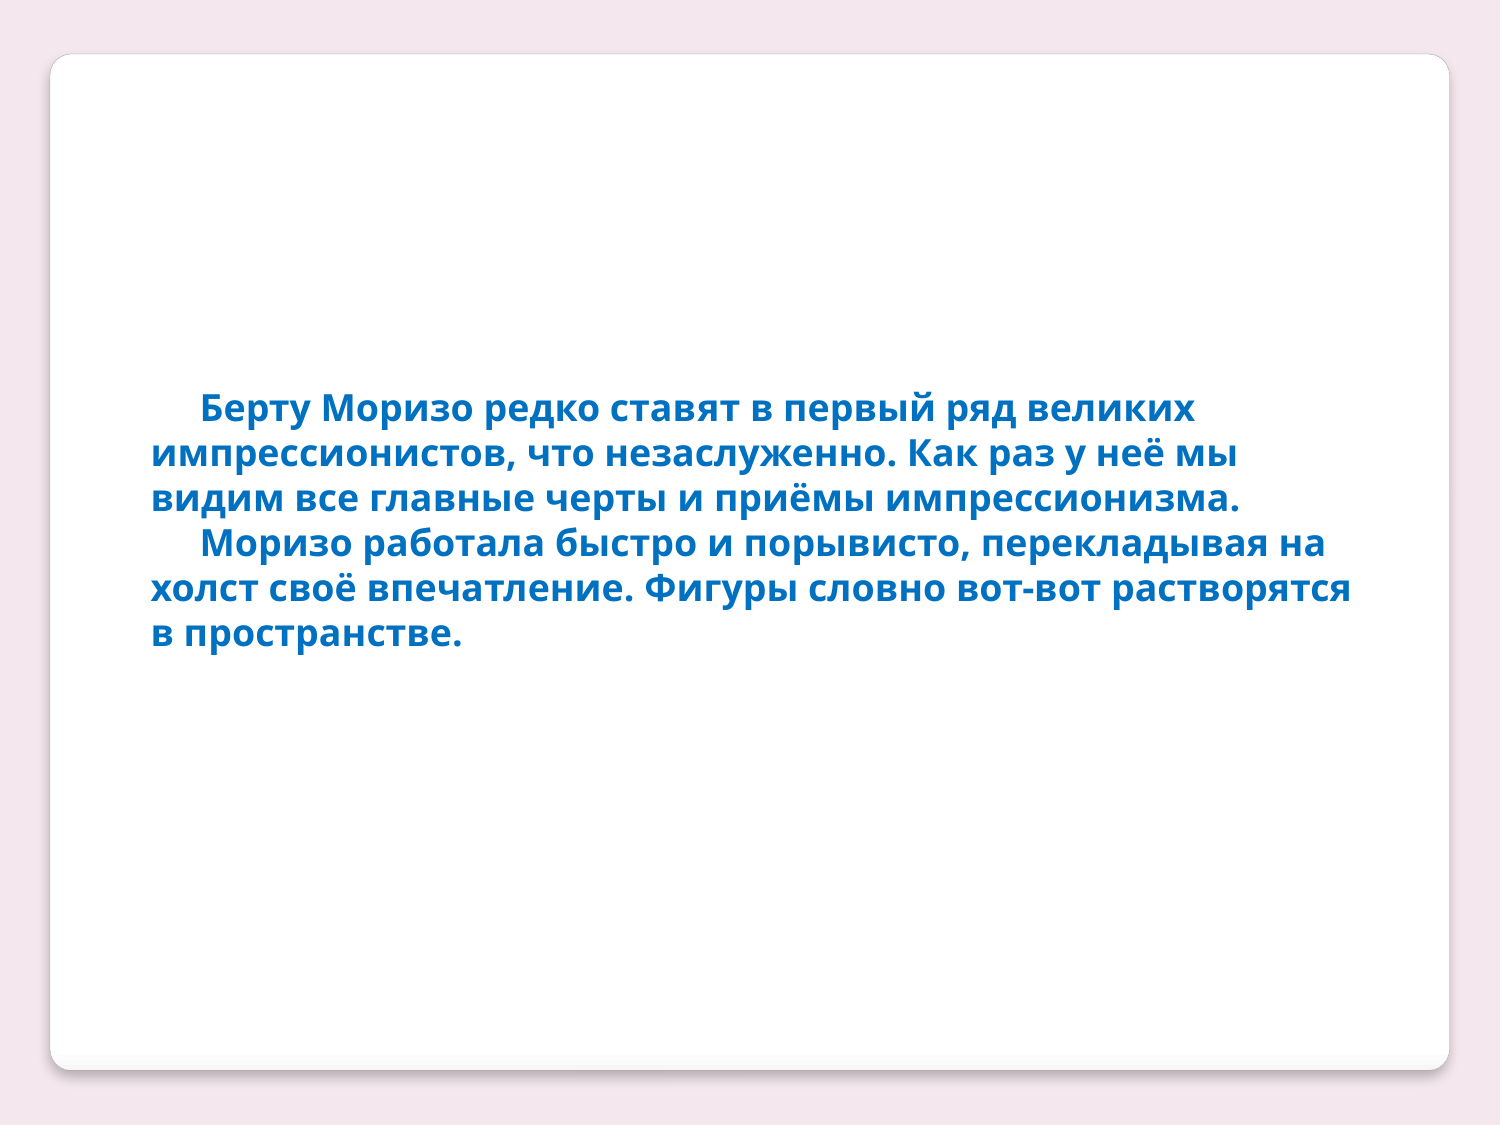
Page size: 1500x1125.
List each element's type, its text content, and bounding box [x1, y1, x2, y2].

text_box Берту Моризо редко ставят в первый ряд великих импрессионистов, что незаслуженно. Как раз у неё мы видим все главные черты и приёмы импрессионизма. Моризо работала быстро и порывисто, перекладывая на холст своё впечатление. Фигуры словно вот-вот растворятся в пространстве. [135, 376, 1388, 662]
